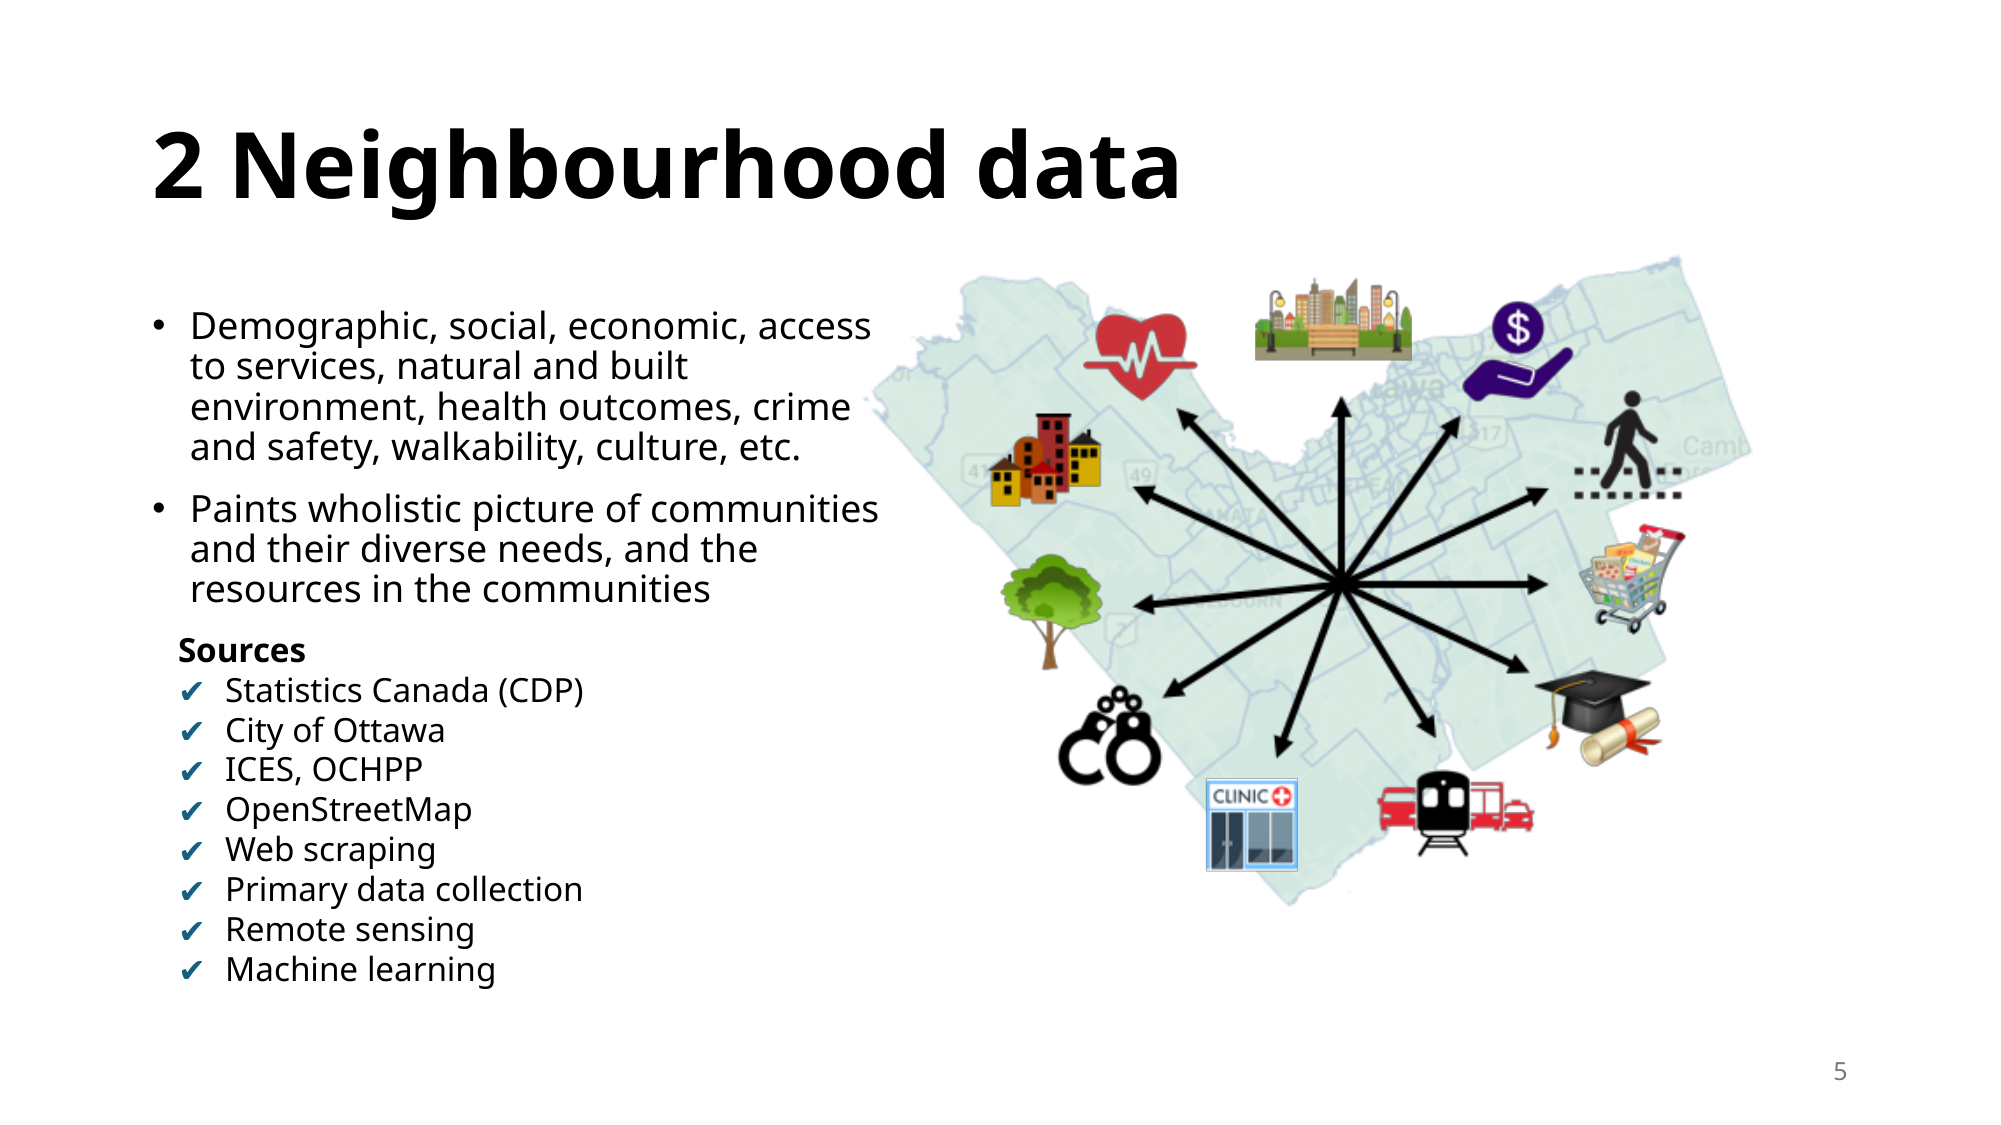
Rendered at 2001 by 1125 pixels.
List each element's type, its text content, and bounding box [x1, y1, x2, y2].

slide_number 5 [1412, 1042, 1863, 1103]
title 2 Neighbourhood data [137, 59, 1863, 278]
list Demographic, social, economic, access to services, natural and built environment, health outcomes, crime and safety, walkability, culture, etc. Paints wholistic picture of communities and their diverse needs, and the resources in the communities [137, 299, 915, 1014]
text_box Sources Statistics Canada (CDP) City of Ottawa ICES, OCHPP OpenStreetMap Web scraping Primary data collection Remote sensing Machine learning [178, 621, 685, 1073]
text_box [862, 214, 1760, 944]
